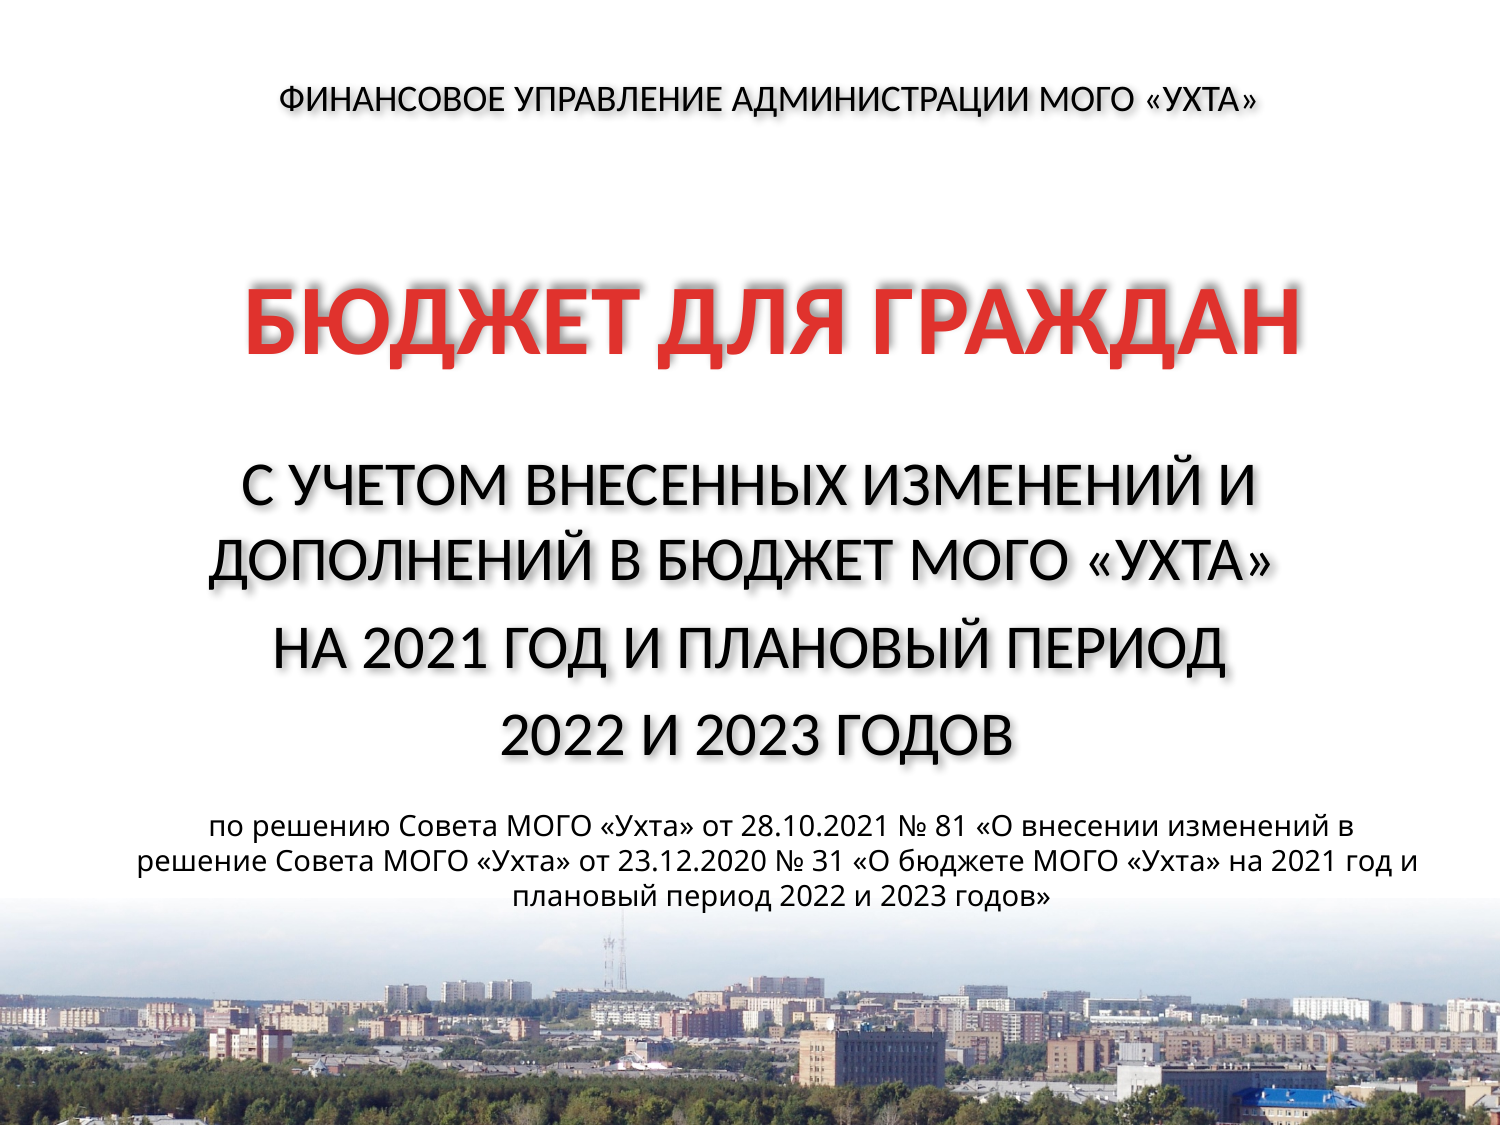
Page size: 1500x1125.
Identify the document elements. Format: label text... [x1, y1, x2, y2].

picture [0, 897, 1500, 1125]
text_box ФИНАНСОВОЕ УПРАВЛЕНИЕ АДМИНИСТРАЦИИ МОГО «УХТА» [196, 66, 1343, 354]
subtitle С УЧЕТОМ ВНЕСЕННЫХ ИЗМЕНЕНИЙ И ДОПОЛНЕНИЙ В БЮДЖЕТ МОГО «УХТА» НА 2021 ГОД И ПЛАНОВЫЙ ПЕРИОД 2022 И 2023 ГОДОВ [177, 435, 1323, 724]
title БЮДЖЕТ ДЛЯ ГРАЖДАН [135, 193, 1411, 435]
text_box по решению Совета МОГО «Ухта» от 28.10.2021 № 81 «О внесении изменений в решение Совета МОГО «Ухта» от 23.12.2020 № 31 «О бюджете МОГО «Ухта» на 2021 год и плановый период 2022 и 2023 годов» [120, 798, 1444, 896]
